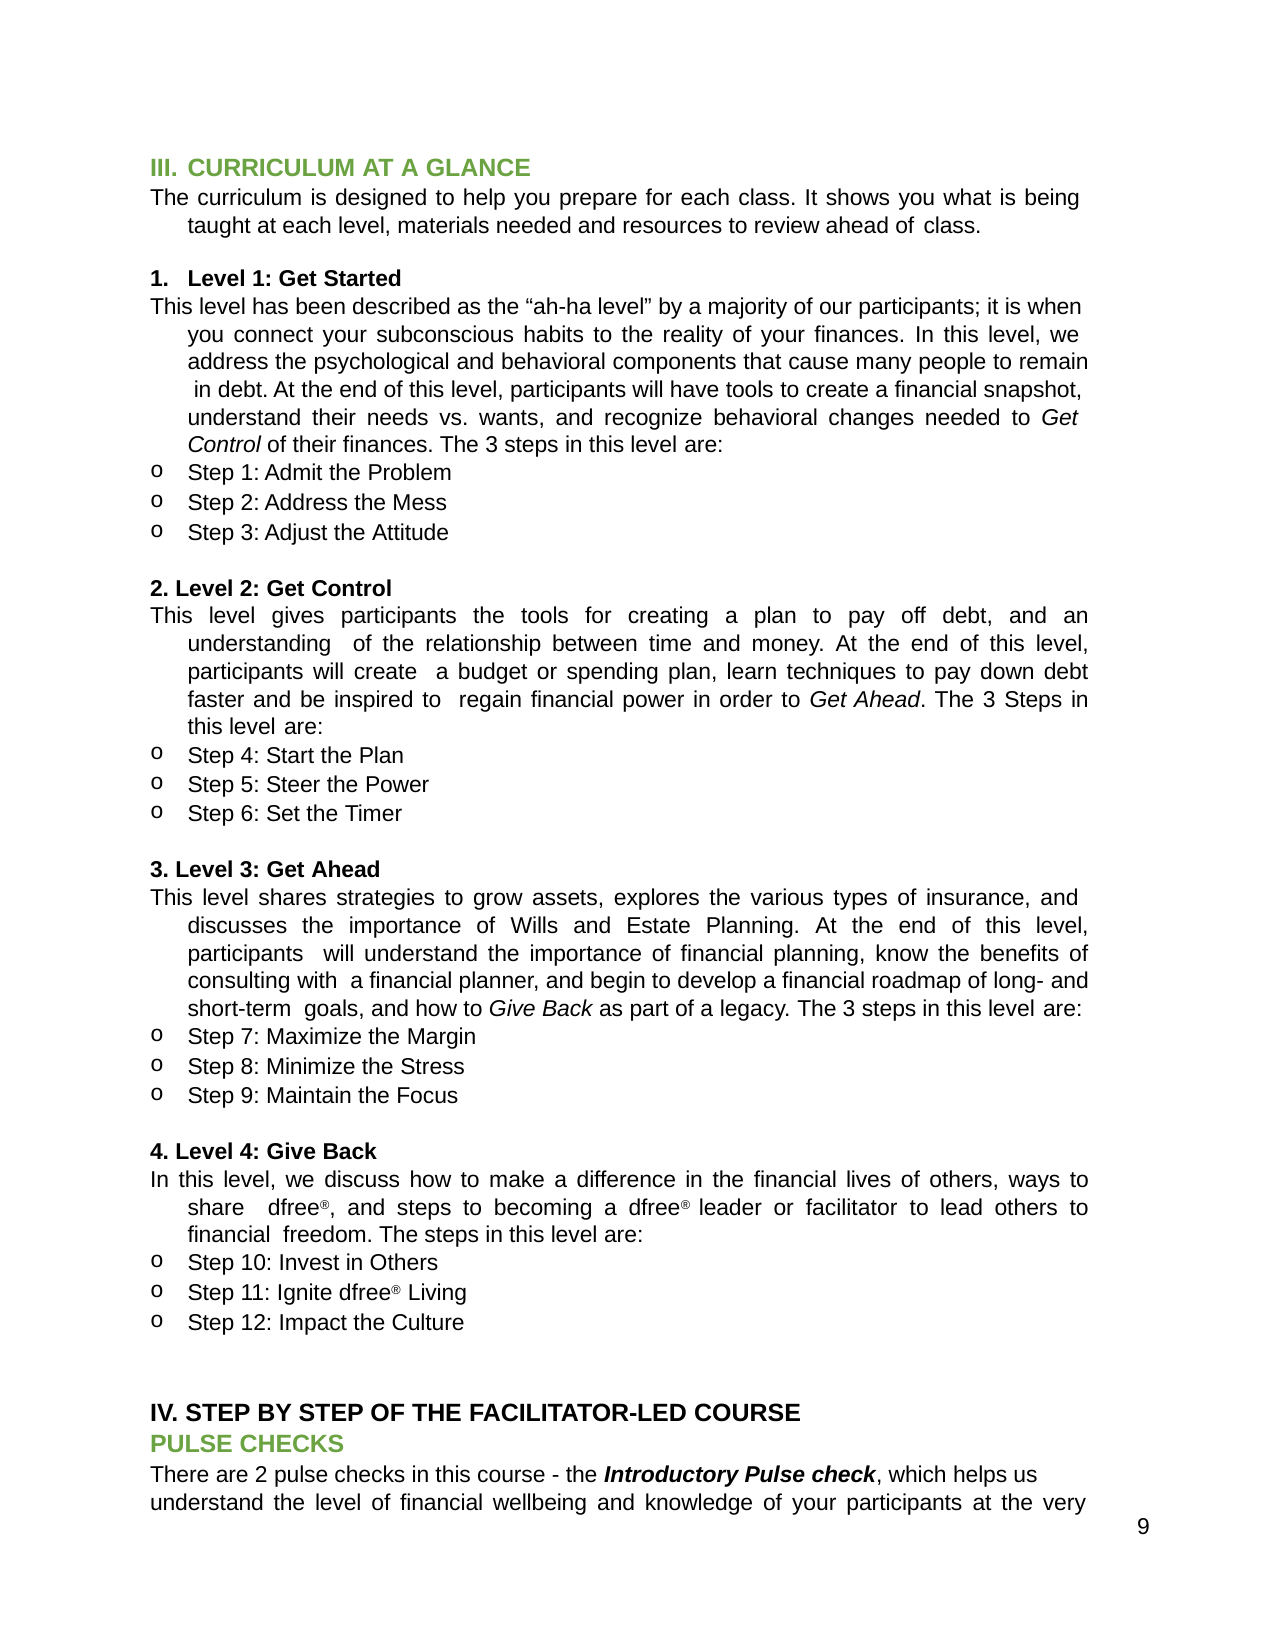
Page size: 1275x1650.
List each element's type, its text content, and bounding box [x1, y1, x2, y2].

text_box CURRICULUM AT A GLANCE The curriculum is designed to help you prepare for each class. It shows you what is being taught at each level, materials needed and resources to review ahead of class. Level 1: Get Started This level has been described as the “ah-ha level” by a majority of our participants; it is when you connect your subconscious habits to the reality of your finances. In this level, we address the psychological and behavioral components that cause many people to remain in debt. At the end of this level, participants will have tools to create a financial snapshot, understand their needs vs. wants, and recognize behavioral changes needed to Get Control of their finances. The 3 steps in this level are: Step 1: Admit the Problem Step 2: Address the Mess Step 3: Adjust the Attitude 2. Level 2: Get Control This level gives participants the tools for creating a plan to pay off debt, and an understanding of the relationship between time and money. At the end of this level, participants will create a budget or spending plan, learn techniques to pay down debt faster and be inspired to regain financial power in order to Get Ahead. The 3 Steps in this level are: Step 4: Start the Plan Step 5: Steer the Power Step 6: Set the Timer 3. Level 3: Get Ahead This level shares strategies to grow assets, explores the various types of insurance, and discusses the importance of Wills and Estate Planning. At the end of this level, participants will understand the importance of financial planning, know the benefits of consulting with a financial planner, and begin to develop a financial roadmap of long- and short-term goals, and how to Give Back as part of a legacy. The 3 steps in this level are: Step 7: Maximize the Margin Step 8: Minimize the Stress Step 9: Maintain the Focus 4. Level 4: Give Back In this level, we discuss how to make a difference in the financial lives of others, ways to share dfree®, and steps to becoming a dfree® leader or facilitator to lead others to financial freedom. The steps in this level are: Step 10: Invest in Others Step 11: Ignite dfree® Living Step 12: Impact the Culture IV. STEP BY STEP OF THE FACILITATOR-LED COURSE PULSE CHECKS There are 2 pulse checks in this course - the Introductory Pulse check, which helps us understand the level of financial wellbeing and knowledge of your participants at the very [139, 149, 1098, 1516]
slide_number 9 [1130, 1511, 1169, 1650]
